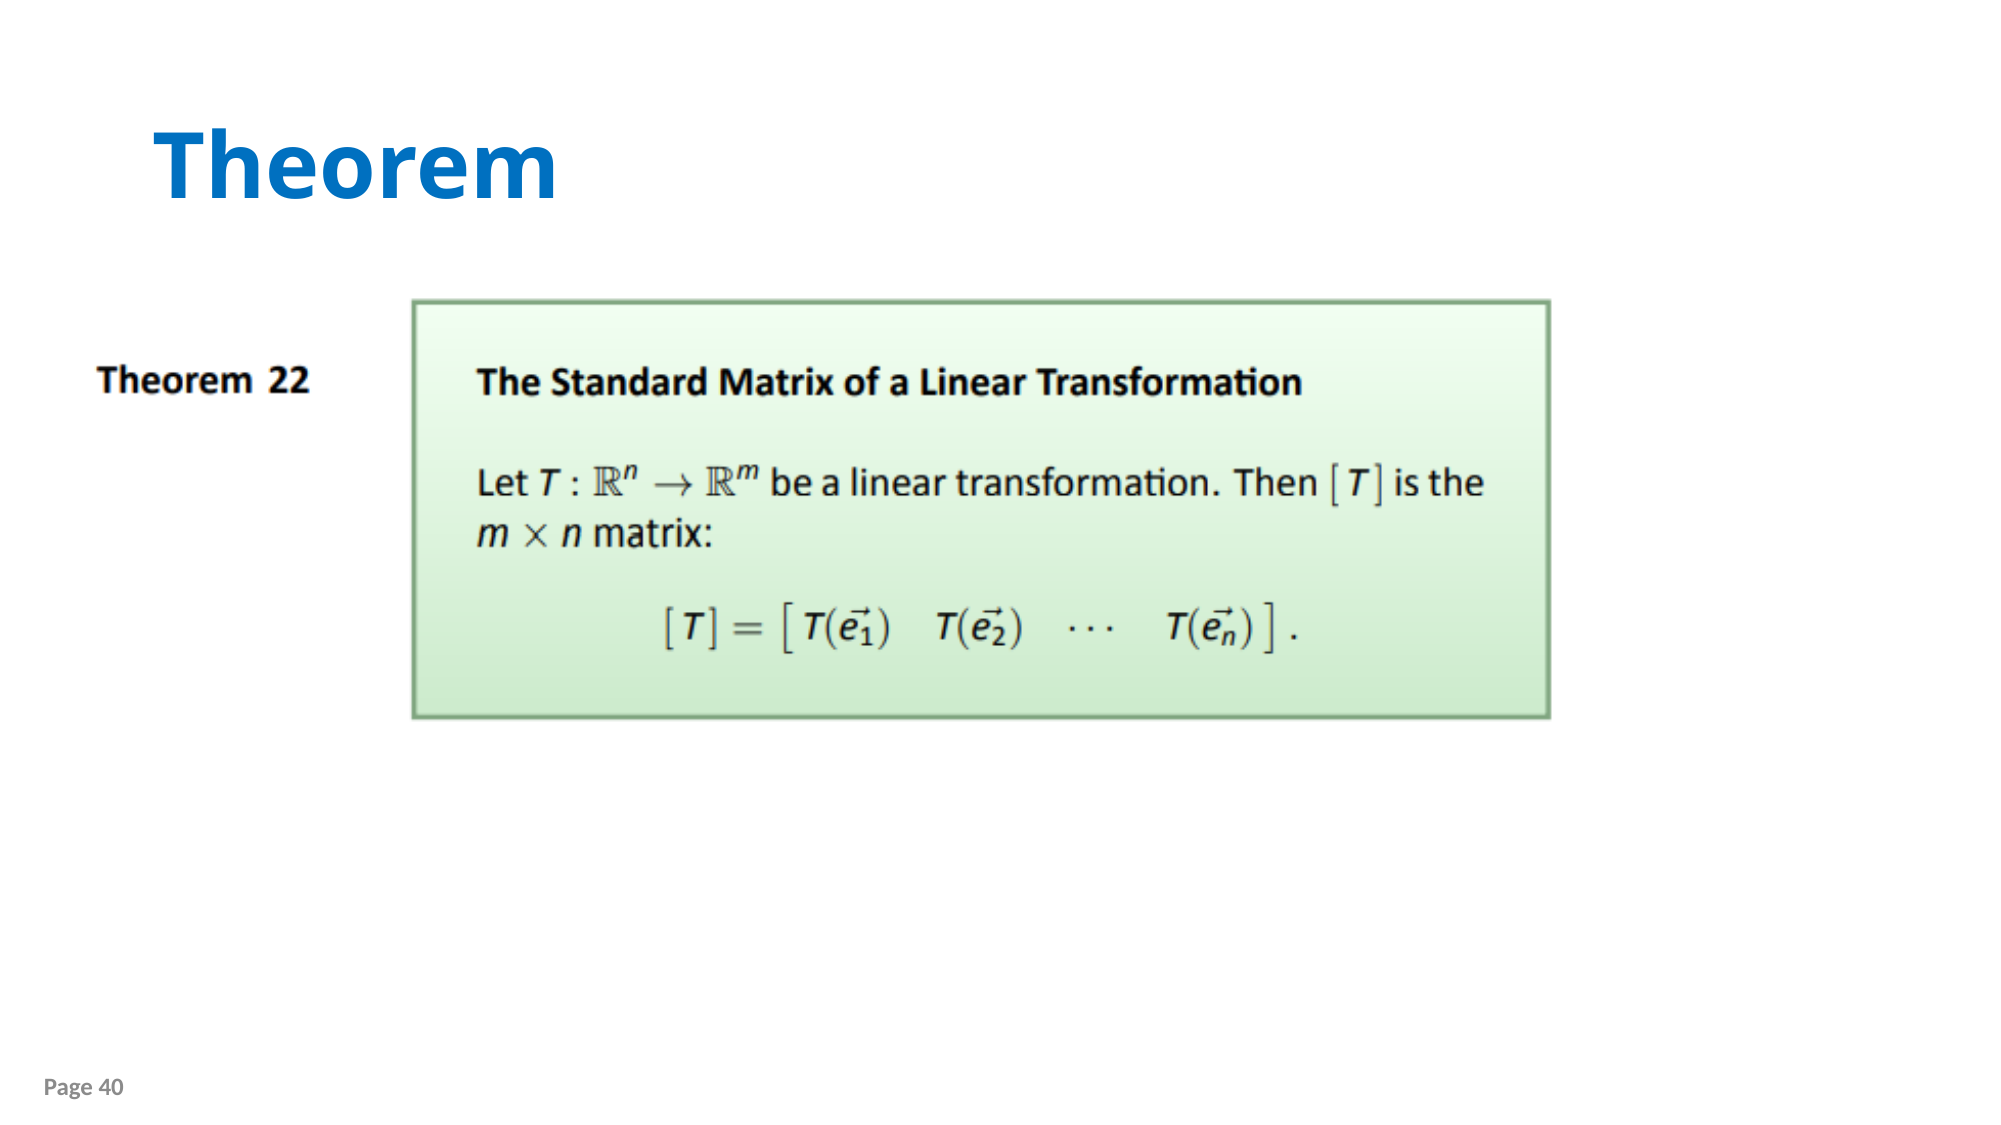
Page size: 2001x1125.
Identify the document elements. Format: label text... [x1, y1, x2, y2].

title Theorem [137, 59, 1863, 278]
slide_number Page 40 [28, 1055, 479, 1116]
picture [89, 295, 1564, 728]
